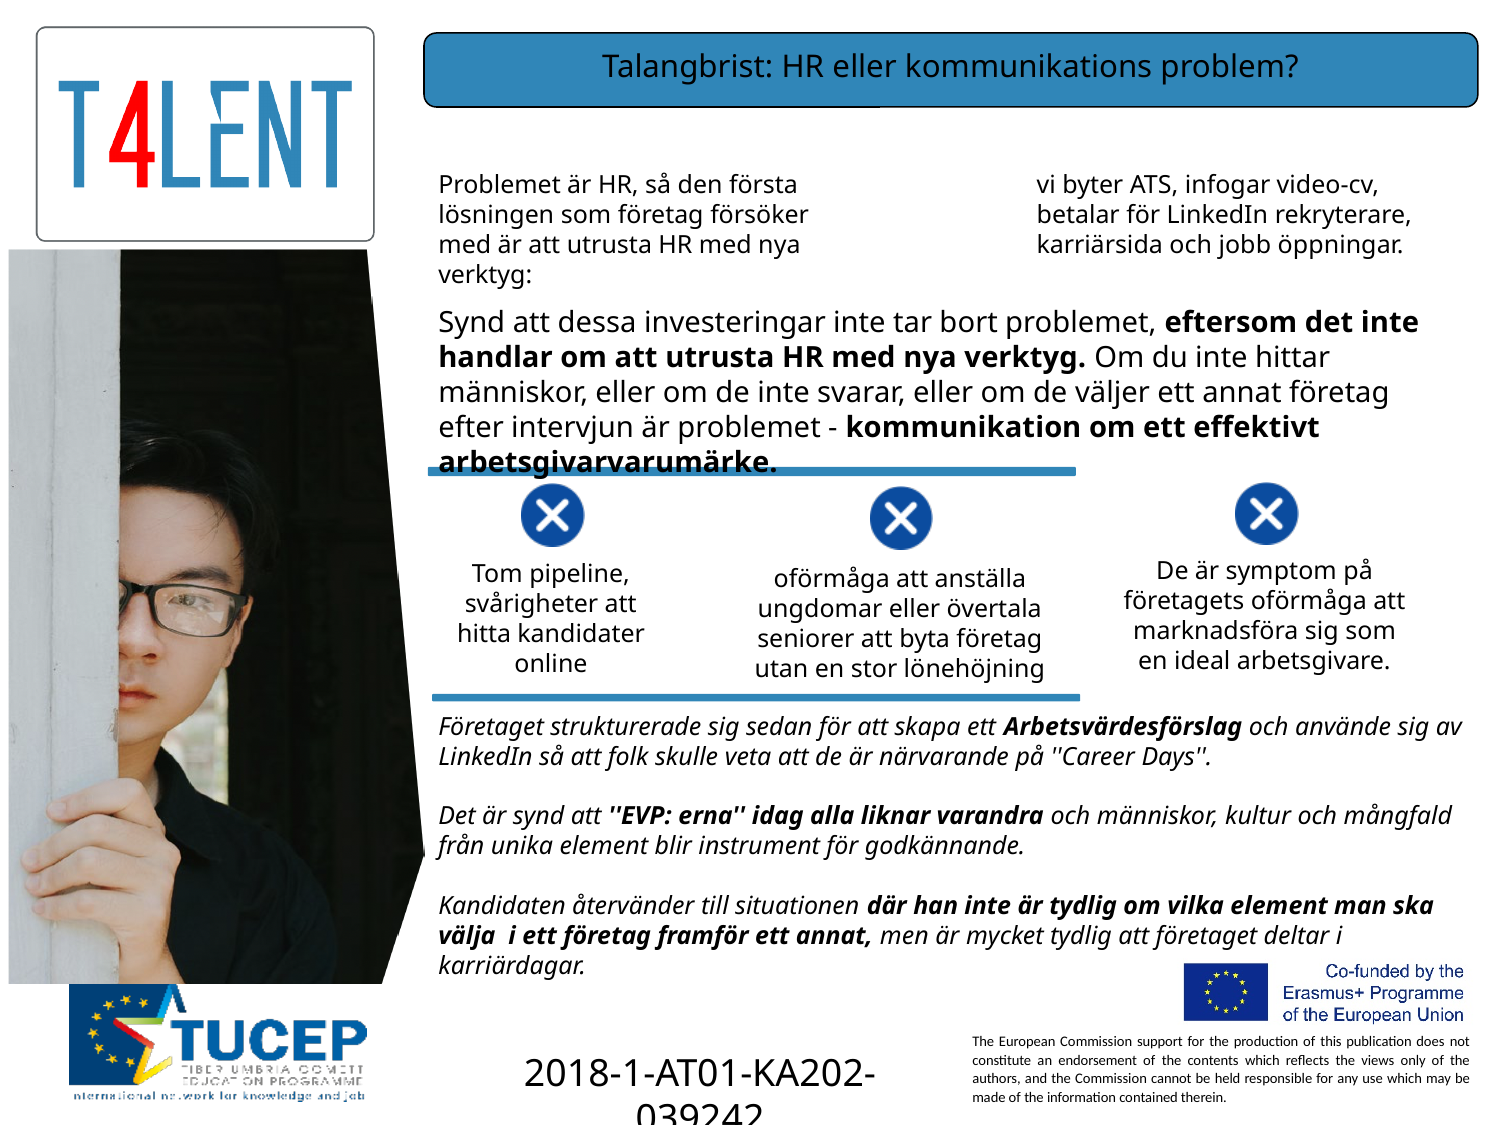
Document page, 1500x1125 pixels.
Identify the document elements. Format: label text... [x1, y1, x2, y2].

text_box [432, 693, 1081, 702]
picture [1235, 481, 1299, 545]
picture [7, 248, 425, 1102]
text_box oförmåga att anställa ungdomar eller övertala seniorer att byta företag utan en stor lönehöjning [713, 554, 1087, 692]
picture [521, 483, 585, 547]
text_box Tom pipeline, svårigheter att hitta kandidater online [432, 550, 670, 657]
text_box 2018-1-AT01-KA202-039242 [454, 1040, 946, 1102]
picture [1166, 991, 1478, 1026]
text_box vi byter ATS, infogar video-cv, betalar för LinkedIn rekryterare, karriärsida och jobb öppningar. [1021, 160, 1478, 283]
picture [869, 486, 934, 550]
text_box De är symptom på företagets oförmåga att marknadsföra sig som en ideal arbetsgivare. [1103, 547, 1427, 684]
text_box [429, 466, 1076, 477]
picture [35, 26, 375, 242]
text_box Synd att dessa investeringar inte tar bort problemet, eftersom det inte handlar om att utrusta HR med nya verktyg. Om du inte hittar människor, eller om de inte svarar, eller om de väljer ett annat företag efter intervjun är problemet - kommunikation om ett effektivt arbetsgivarvarumärke. [429, 295, 1478, 453]
text_box Problemet är HR, så den första lösningen som företag försöker med är att utrusta HR med nya verktyg: [423, 160, 880, 283]
text_box Företaget strukturerade sig sedan för att skapa ett Arbetsvärdesförslag och använde sig av LinkedIn så att folk skulle veta att de är närvarande på ''Career Days''. Det är synd att ''EVP: erna'' idag alla liknar varandra och människor, kultur och mångfald från unika element blir instrument för godkännande. Kandidaten återvänder till situationen där han inte är tydlig om vilka element man ska välja i ett företag framför ett annat, men är mycket tydlig att företaget deltar i karriärdagar. [423, 702, 1478, 991]
text_box Talangbrist: HR eller kommunikations problem? [424, 32, 1478, 108]
